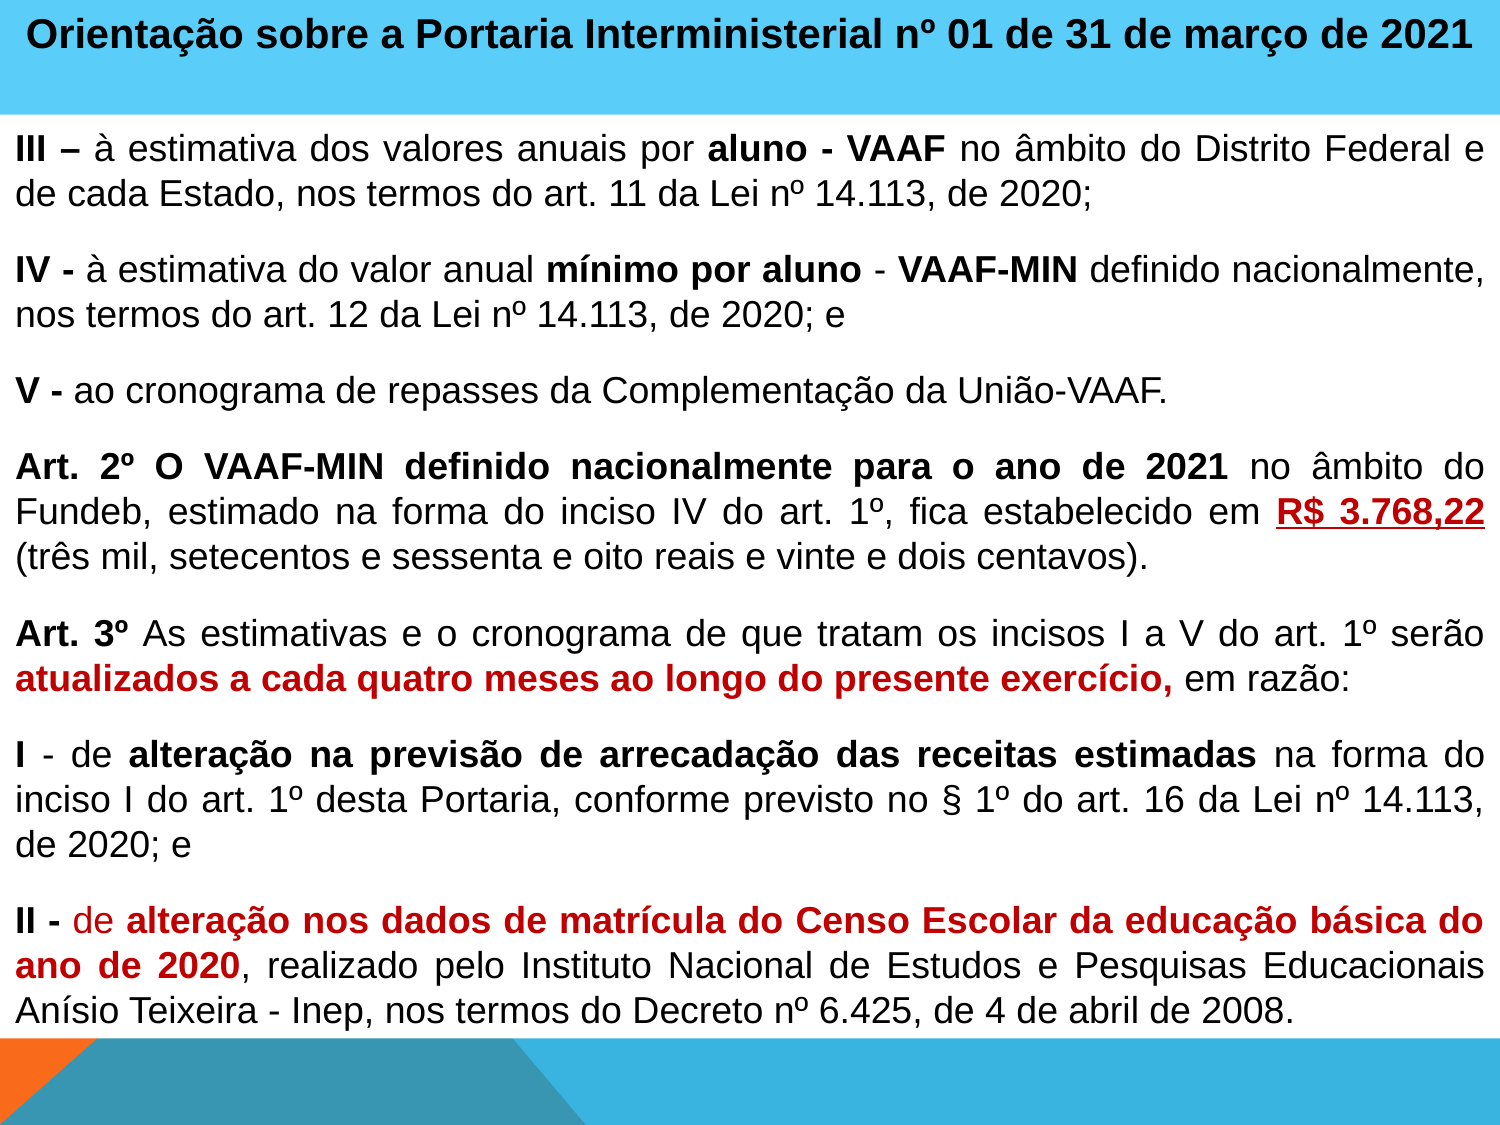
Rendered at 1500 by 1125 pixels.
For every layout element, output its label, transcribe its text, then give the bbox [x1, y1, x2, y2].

text_box III – à estimativa dos valores anuais por aluno - VAAF no âmbito do Distrito Federal e de cada Estado, nos termos do art. 11 da Lei nº 14.113, de 2020; IV - à estimativa do valor anual mínimo por aluno - VAAF-MIN definido nacionalmente, nos termos do art. 12 da Lei nº 14.113, de 2020; e V - ao cronograma de repasses da Complementação da União-VAAF. Art. 2º O VAAF-MIN definido nacionalmente para o ano de 2021 no âmbito do Fundeb, estimado na forma do inciso IV do art. 1º, fica estabelecido em R$ 3.768,22 (três mil, setecentos e sessenta e oito reais e vinte e dois centavos). Art. 3º As estimativas e o cronograma de que tratam os incisos I a V do art. 1º serão atualizados a cada quatro meses ao longo do presente exercício, em razão: I - de alteração na previsão de arrecadação das receitas estimadas na forma do inciso I do art. 1º desta Portaria, conforme previsto no § 1º do art. 16 da Lei nº 14.113, de 2020; e II - de alteração nos dados de matrícula do Censo Escolar da educação básica do ano de 2020, realizado pelo Instituto Nacional de Estudos e Pesquisas Educacionais Anísio Teixeira - Inep, nos termos do Decreto nº 6.425, de 4 de abril de 2008. [0, 116, 1500, 1039]
text_box Orientação sobre a Portaria Interministerial nº 01 de 31 de março de 2021 [0, 0, 1500, 115]
